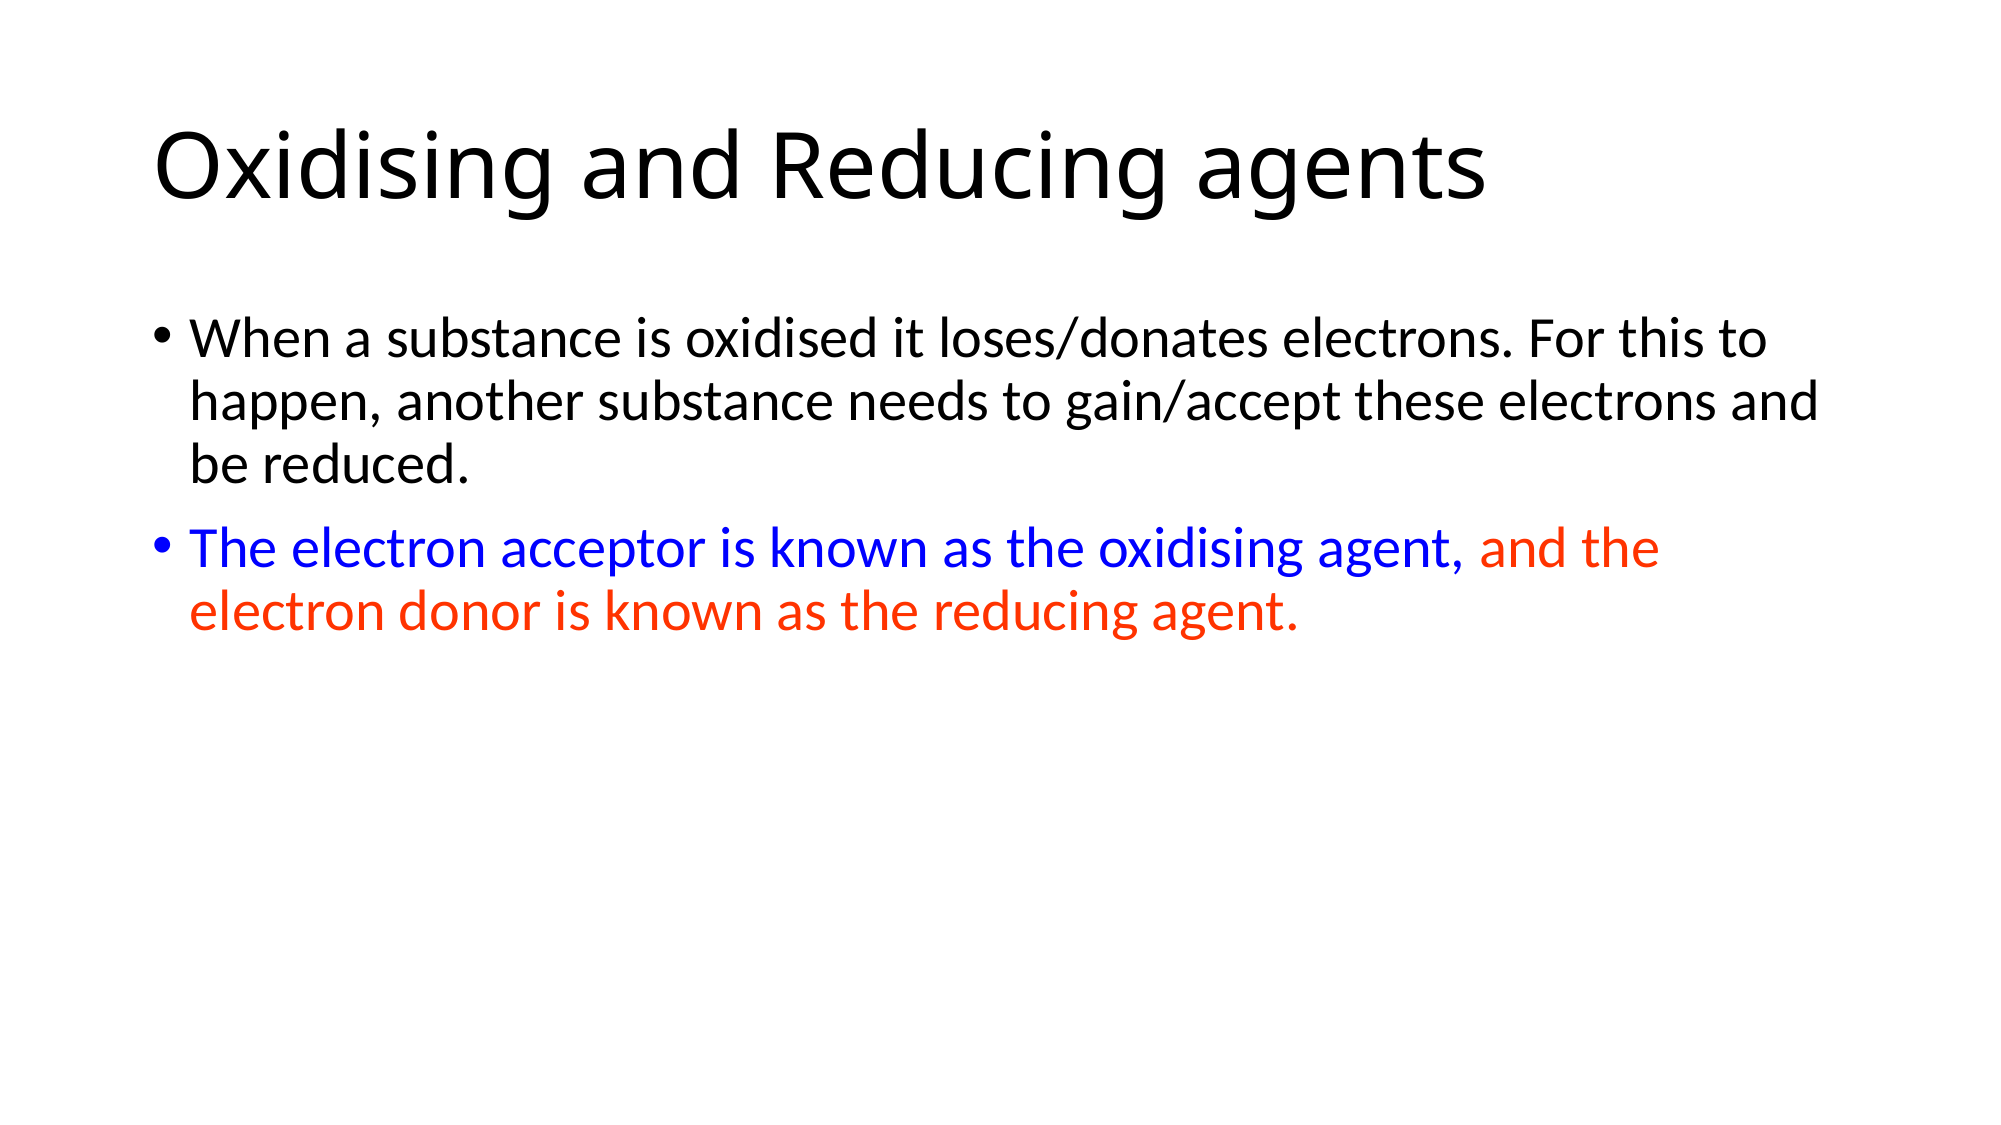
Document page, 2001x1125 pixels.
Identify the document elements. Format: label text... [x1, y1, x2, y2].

title Oxidising and Reducing agents [137, 59, 1863, 278]
list When a substance is oxidised it loses/donates electrons. For this to happen, another substance needs to gain/accept these electrons and be reduced. The electron acceptor is known as the oxidising agent, and the electron donor is known as the reducing agent. [137, 299, 1863, 1014]
